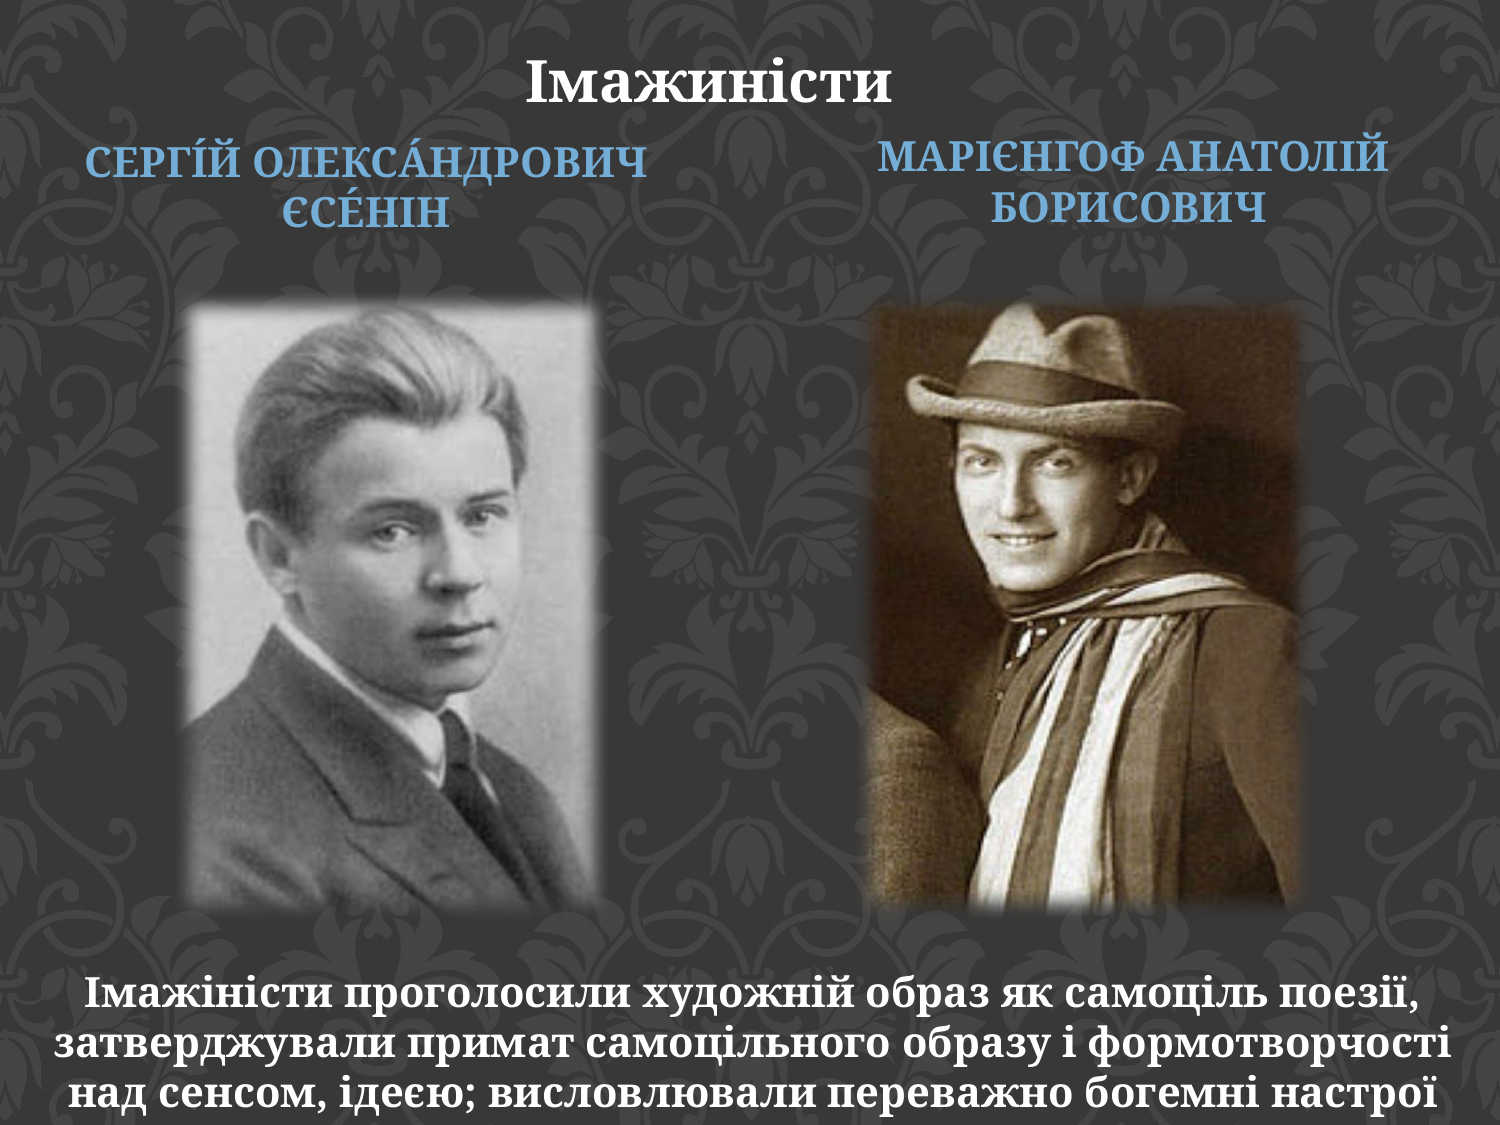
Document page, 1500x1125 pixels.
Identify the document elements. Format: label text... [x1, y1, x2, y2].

picture [851, 288, 1318, 922]
text_box Імажиністи [366, 37, 1053, 122]
text_box Марієнгоф Анатолій Борисович [726, 122, 1500, 238]
text_box Імажіністи проголосили художній образ як самоціль поезії, затверджували примат самоцільного образу і формотворчості над сенсом, ідеєю; висловлювали переважно богемні настрої [29, 958, 1477, 1124]
text_box Сергі́й Олекса́ндрович Єсе́нін [53, 128, 680, 244]
picture [170, 289, 611, 923]
